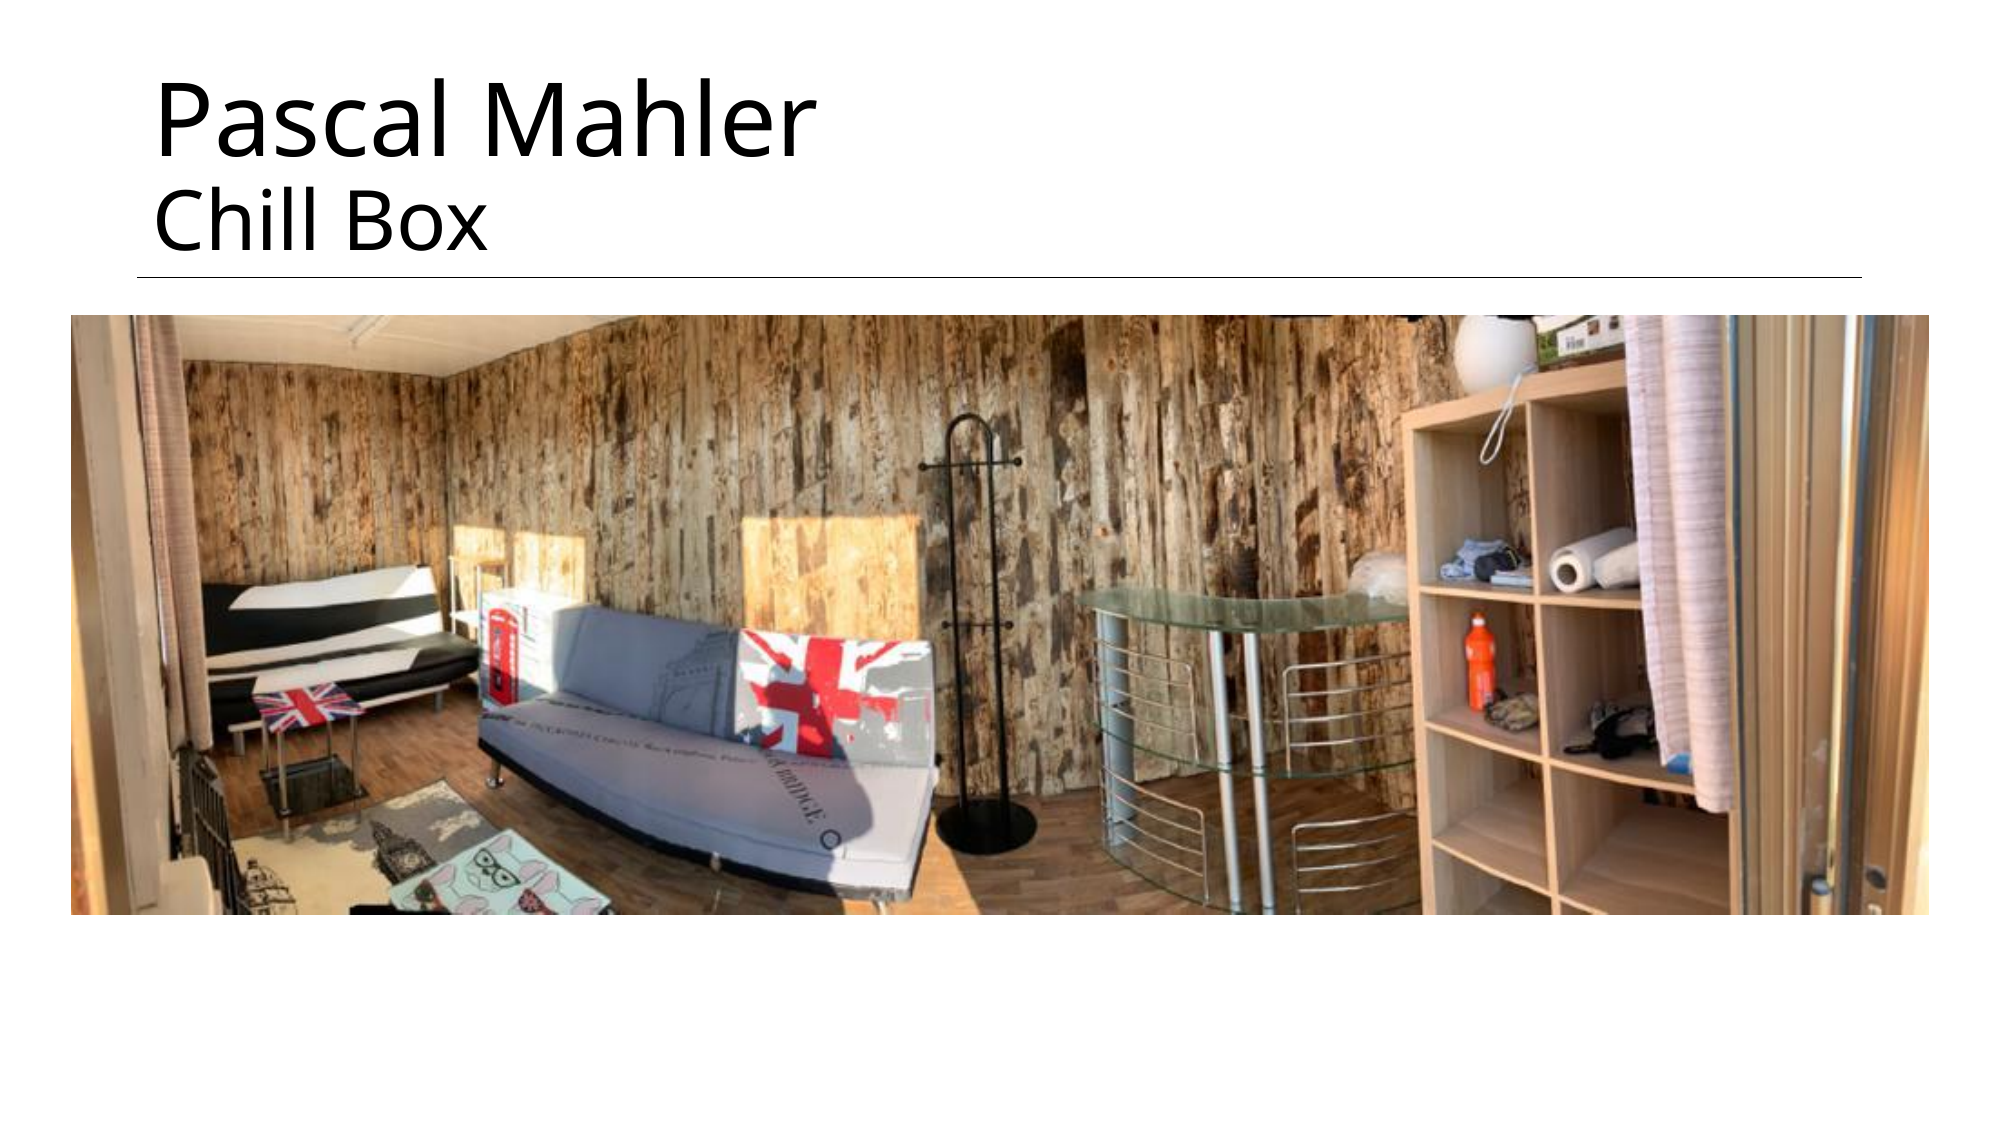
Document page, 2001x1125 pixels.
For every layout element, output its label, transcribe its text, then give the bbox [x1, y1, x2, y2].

title Pascal Mahler Chill Box [137, 59, 1863, 278]
picture [71, 315, 1929, 915]
